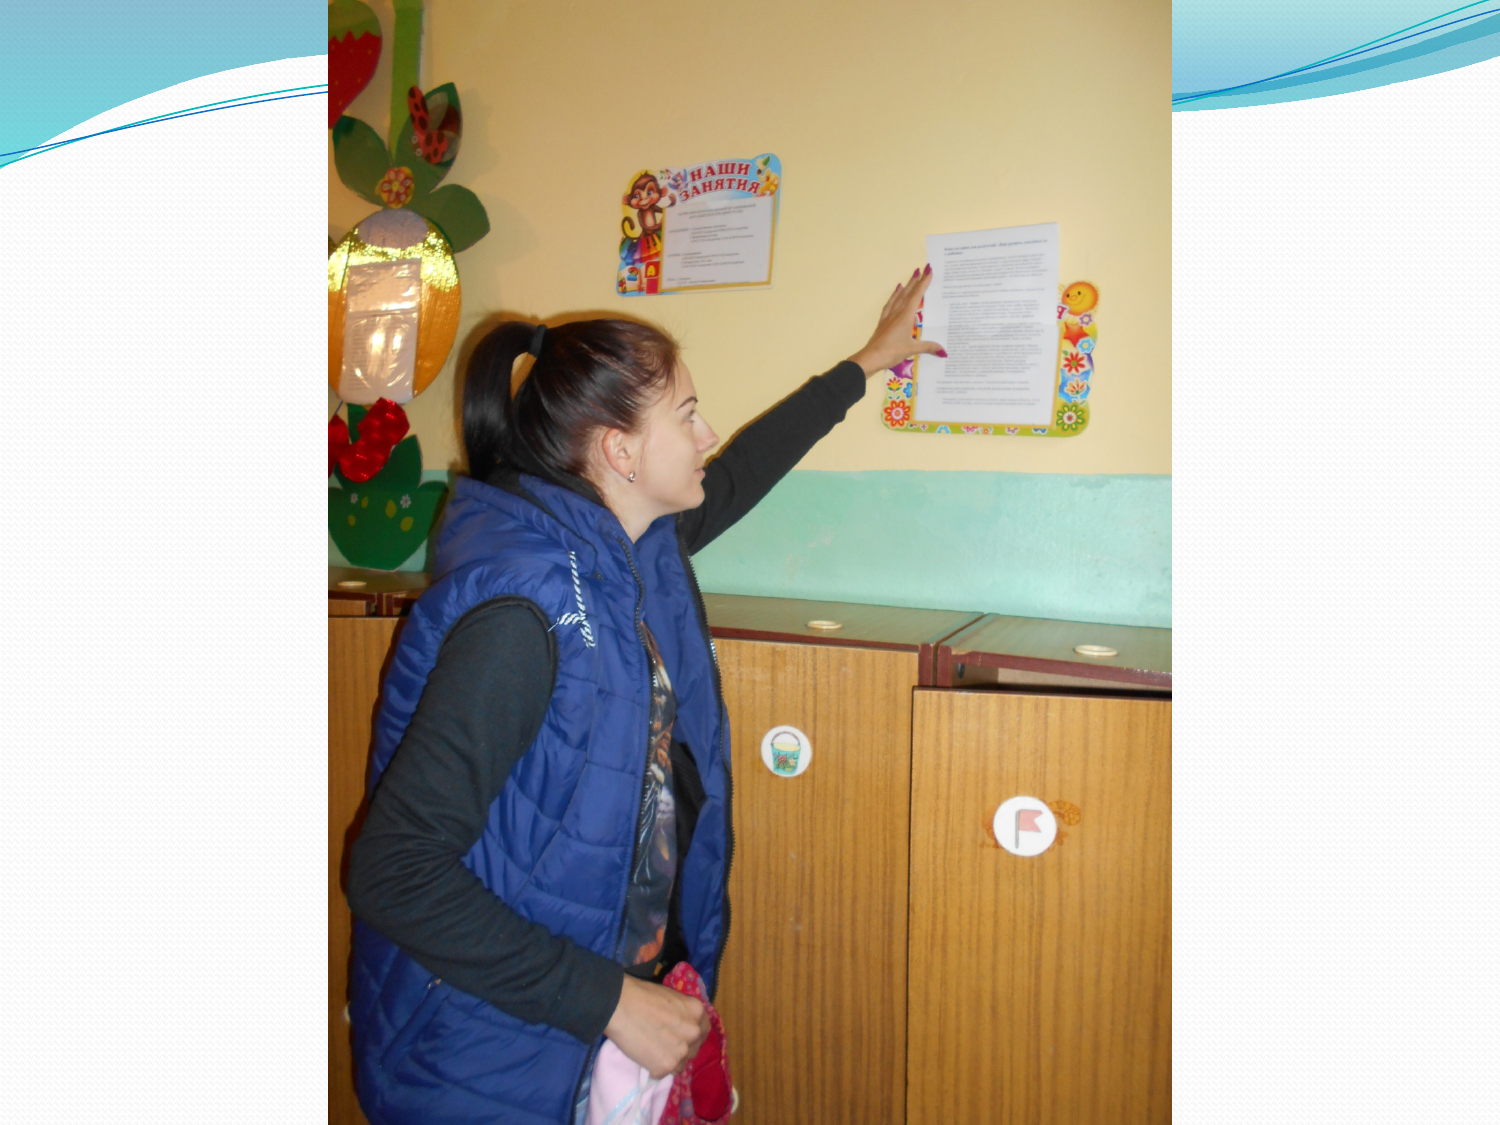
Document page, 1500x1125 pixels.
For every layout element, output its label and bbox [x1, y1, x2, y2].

picture [327, 0, 1173, 1125]
